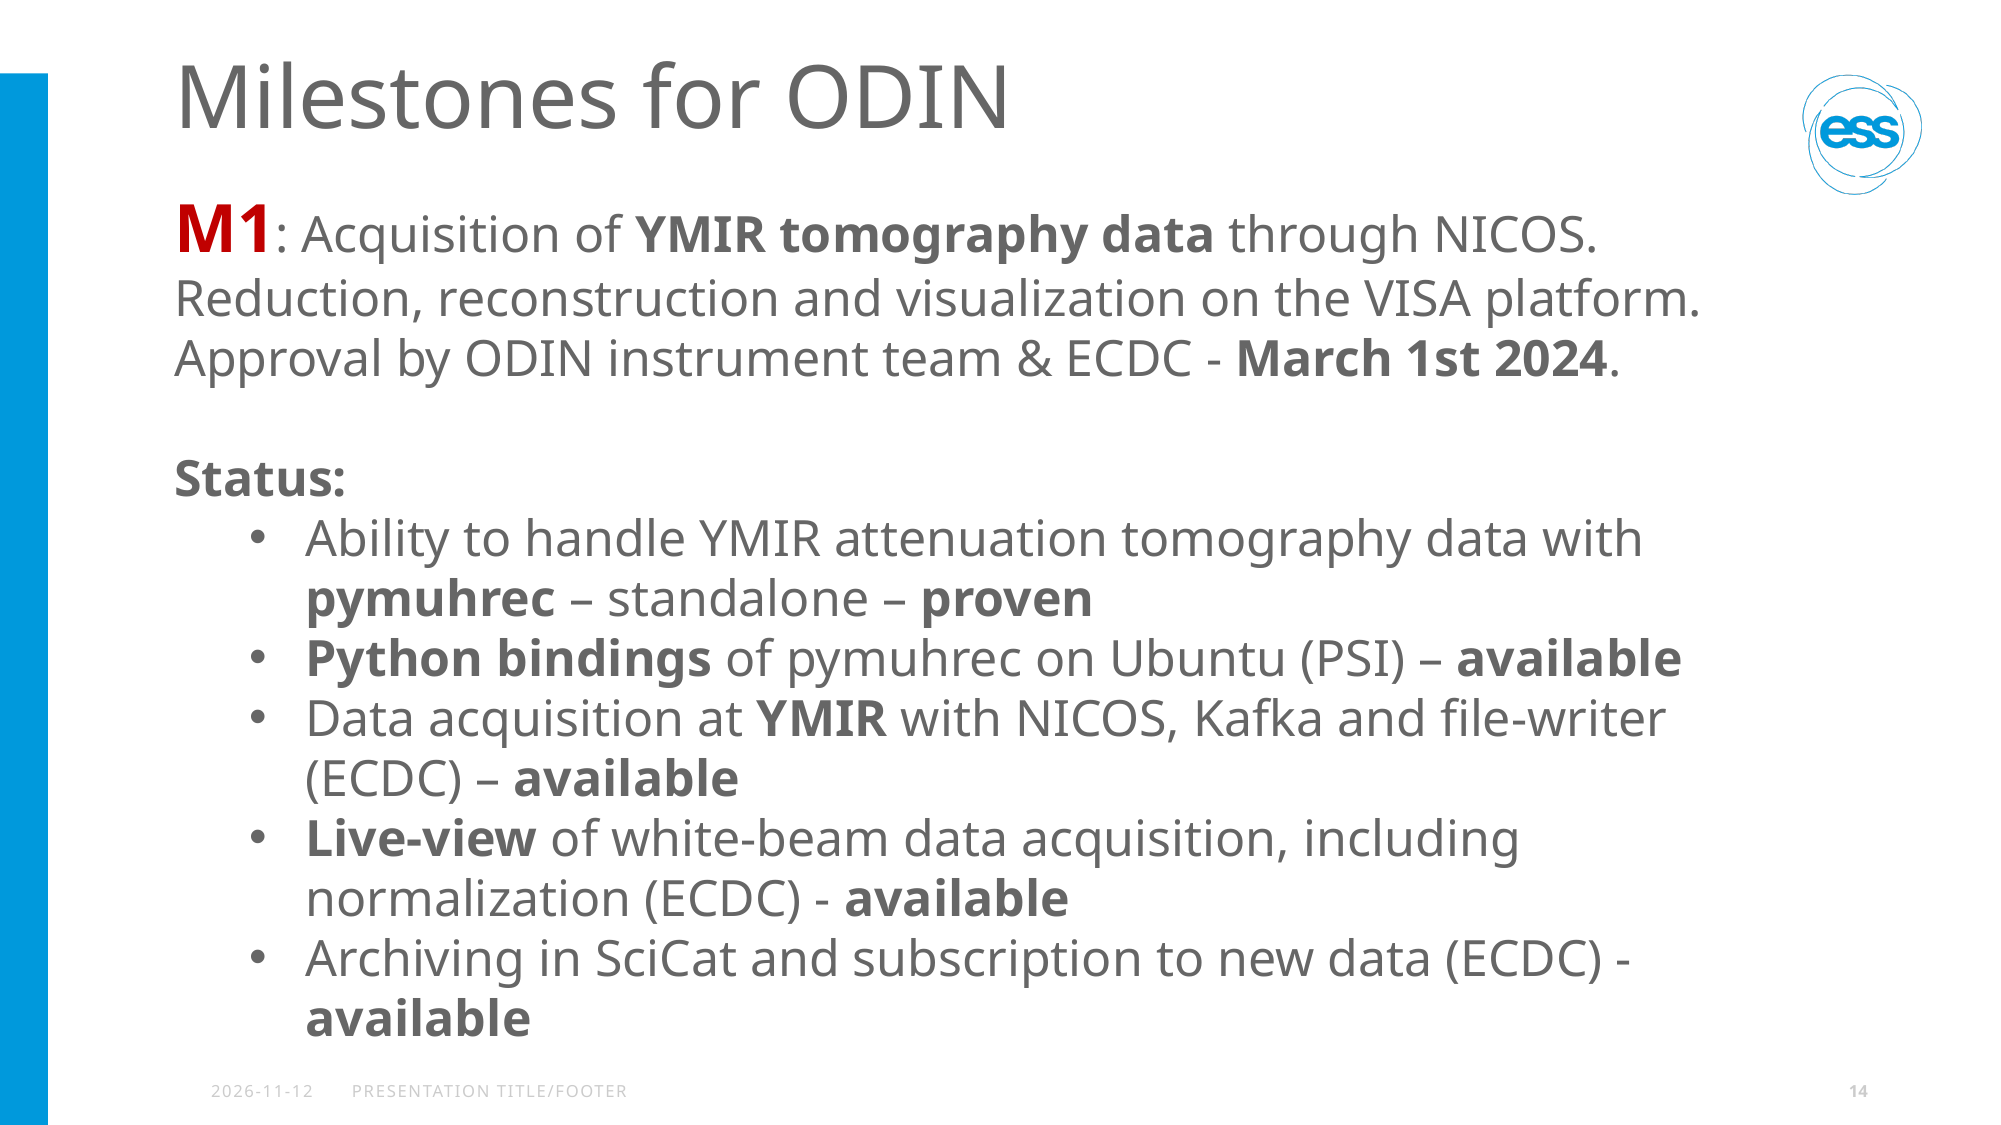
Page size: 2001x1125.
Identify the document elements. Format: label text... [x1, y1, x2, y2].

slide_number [196, 1062, 333, 1123]
text_box M1: Acquisition of YMIR tomography data through NICOS. Reduction, reconstruction and visualization on the VISA platform. Approval by ODIN instrument team & ECDC - March 1st 2024. Status: Ability to handle YMIR attenuation tomography data with pymuhrec – standalone – proven Python bindings of pymuhrec on Ubuntu (PSI) – available Data acquisition at YMIR with NICOS, Kafka and file-writer (ECDC) – available Live-view of white-beam data acquisition, including normalization (ECDC) - available Archiving in SciCat and subscription to new data (ECDC) - available [159, 178, 1748, 1054]
footer PRESENTATION TITLE/FOOTER [336, 1062, 1046, 1123]
title Milestones for ODIN [159, 45, 1695, 154]
slide_number 14 [1432, 1062, 1883, 1123]
